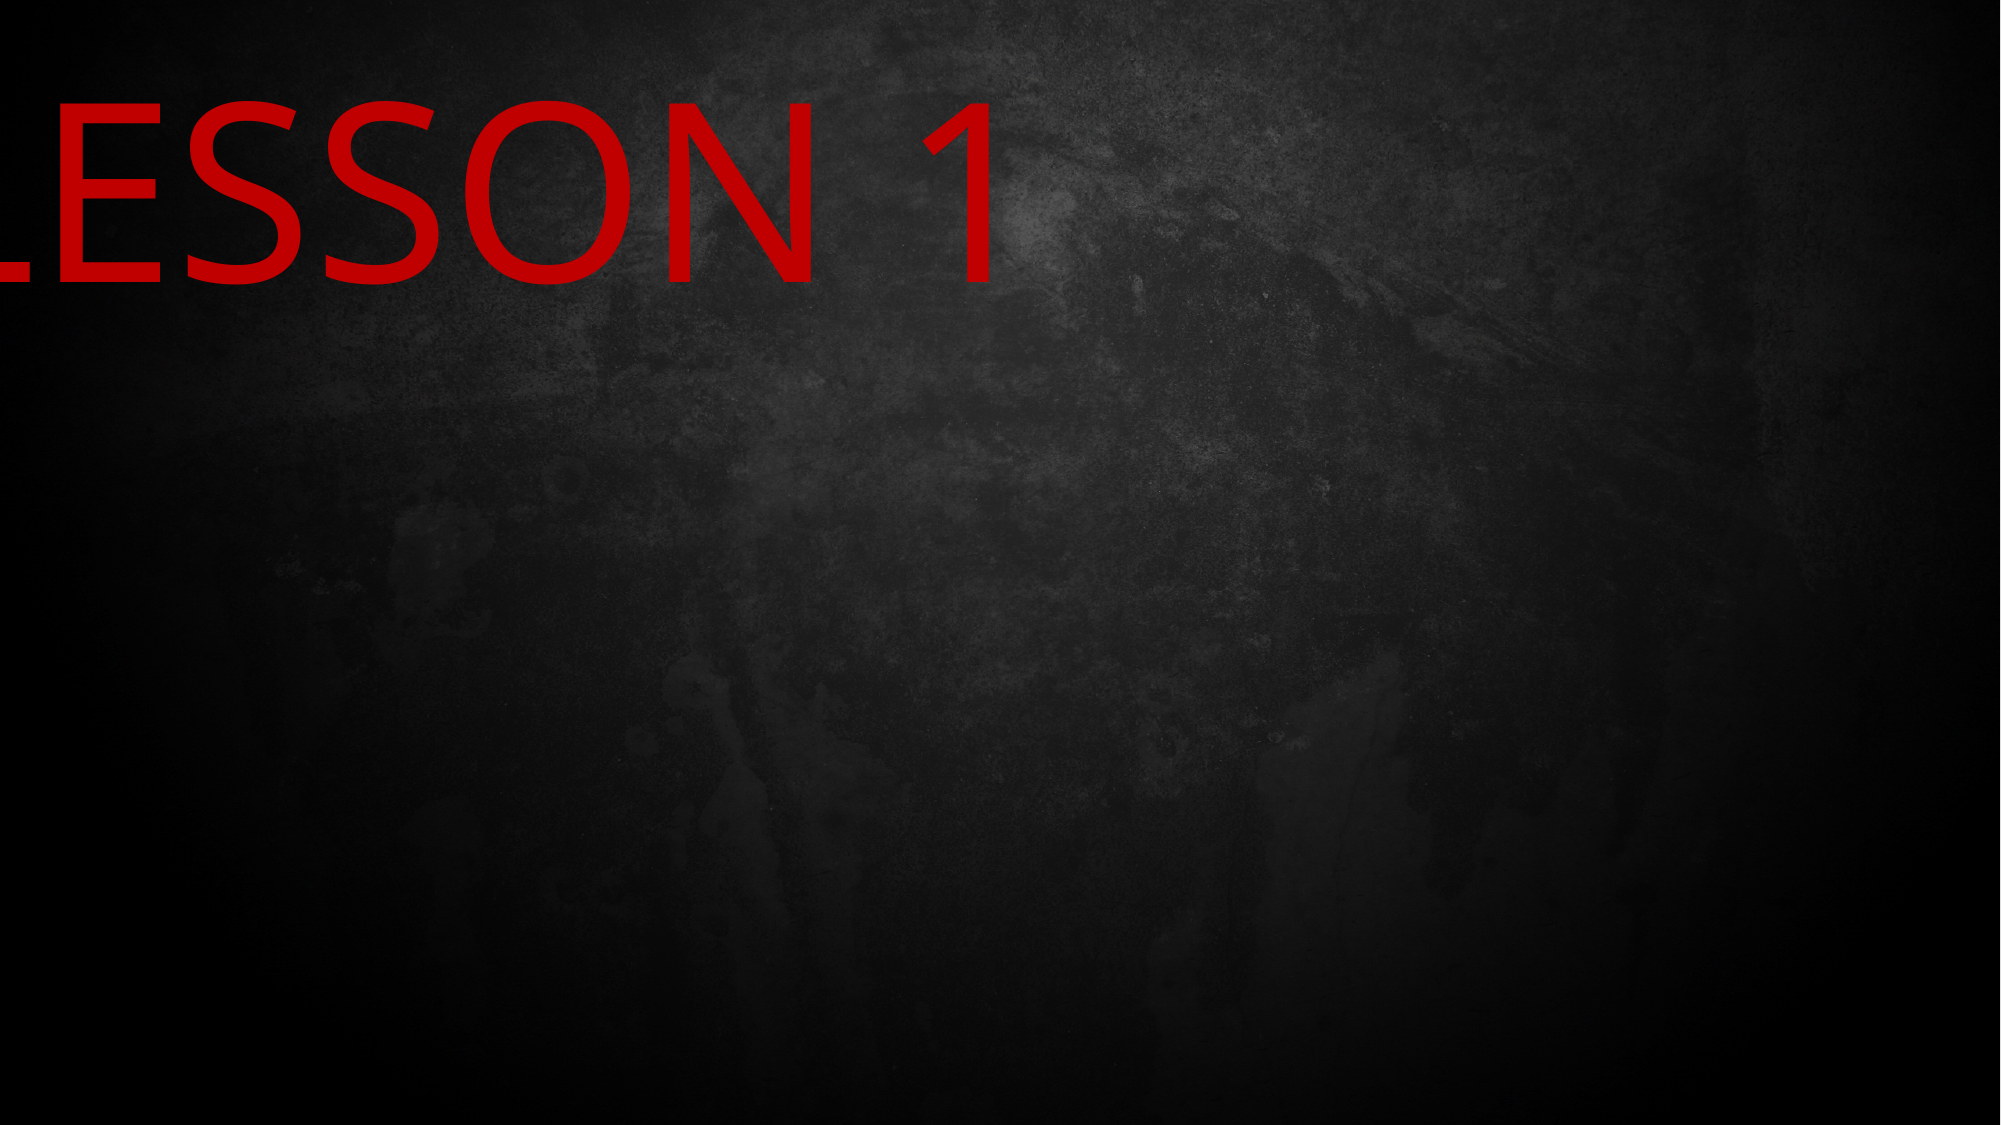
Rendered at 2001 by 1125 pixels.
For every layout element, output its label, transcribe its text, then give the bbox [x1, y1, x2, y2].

text_box LESSON 1 [0, 25, 1059, 341]
picture [0, 0, 2001, 1125]
